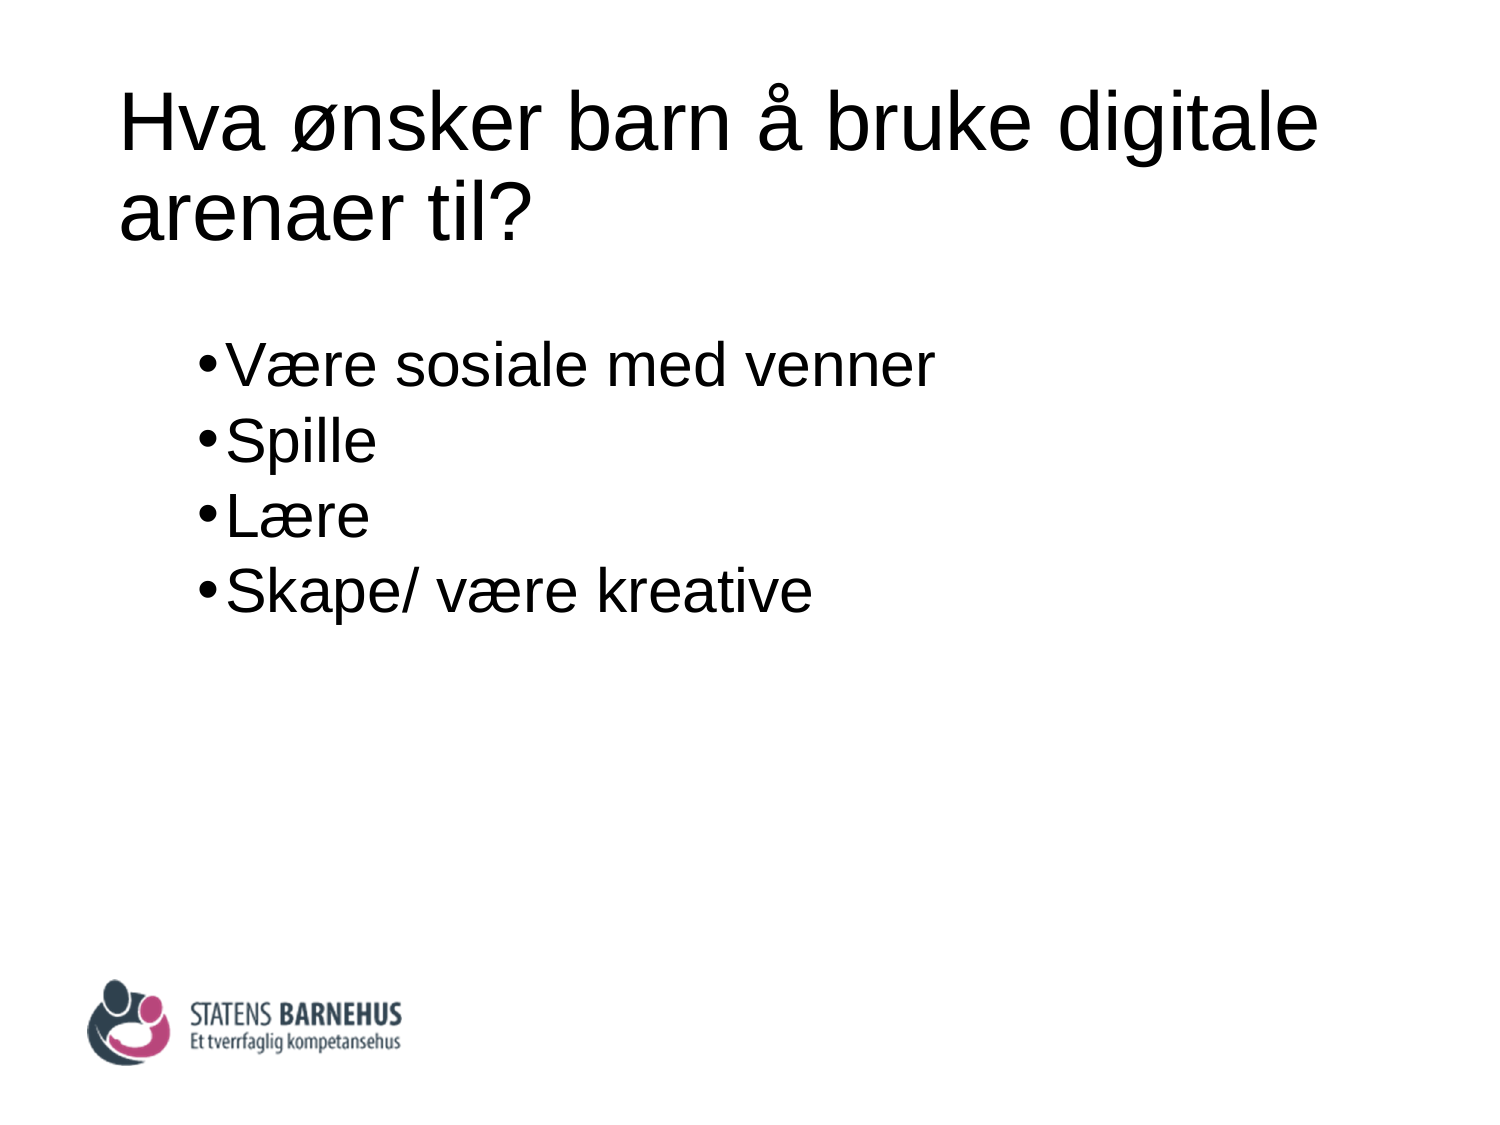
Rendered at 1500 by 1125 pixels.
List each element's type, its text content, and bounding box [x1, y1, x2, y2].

picture [87, 979, 402, 1066]
list Være sosiale med venner Spille Lære Skape/ være kreative [125, 265, 1424, 940]
title Hva ønsker barn å bruke digitale arenaer til? [103, 59, 1397, 278]
